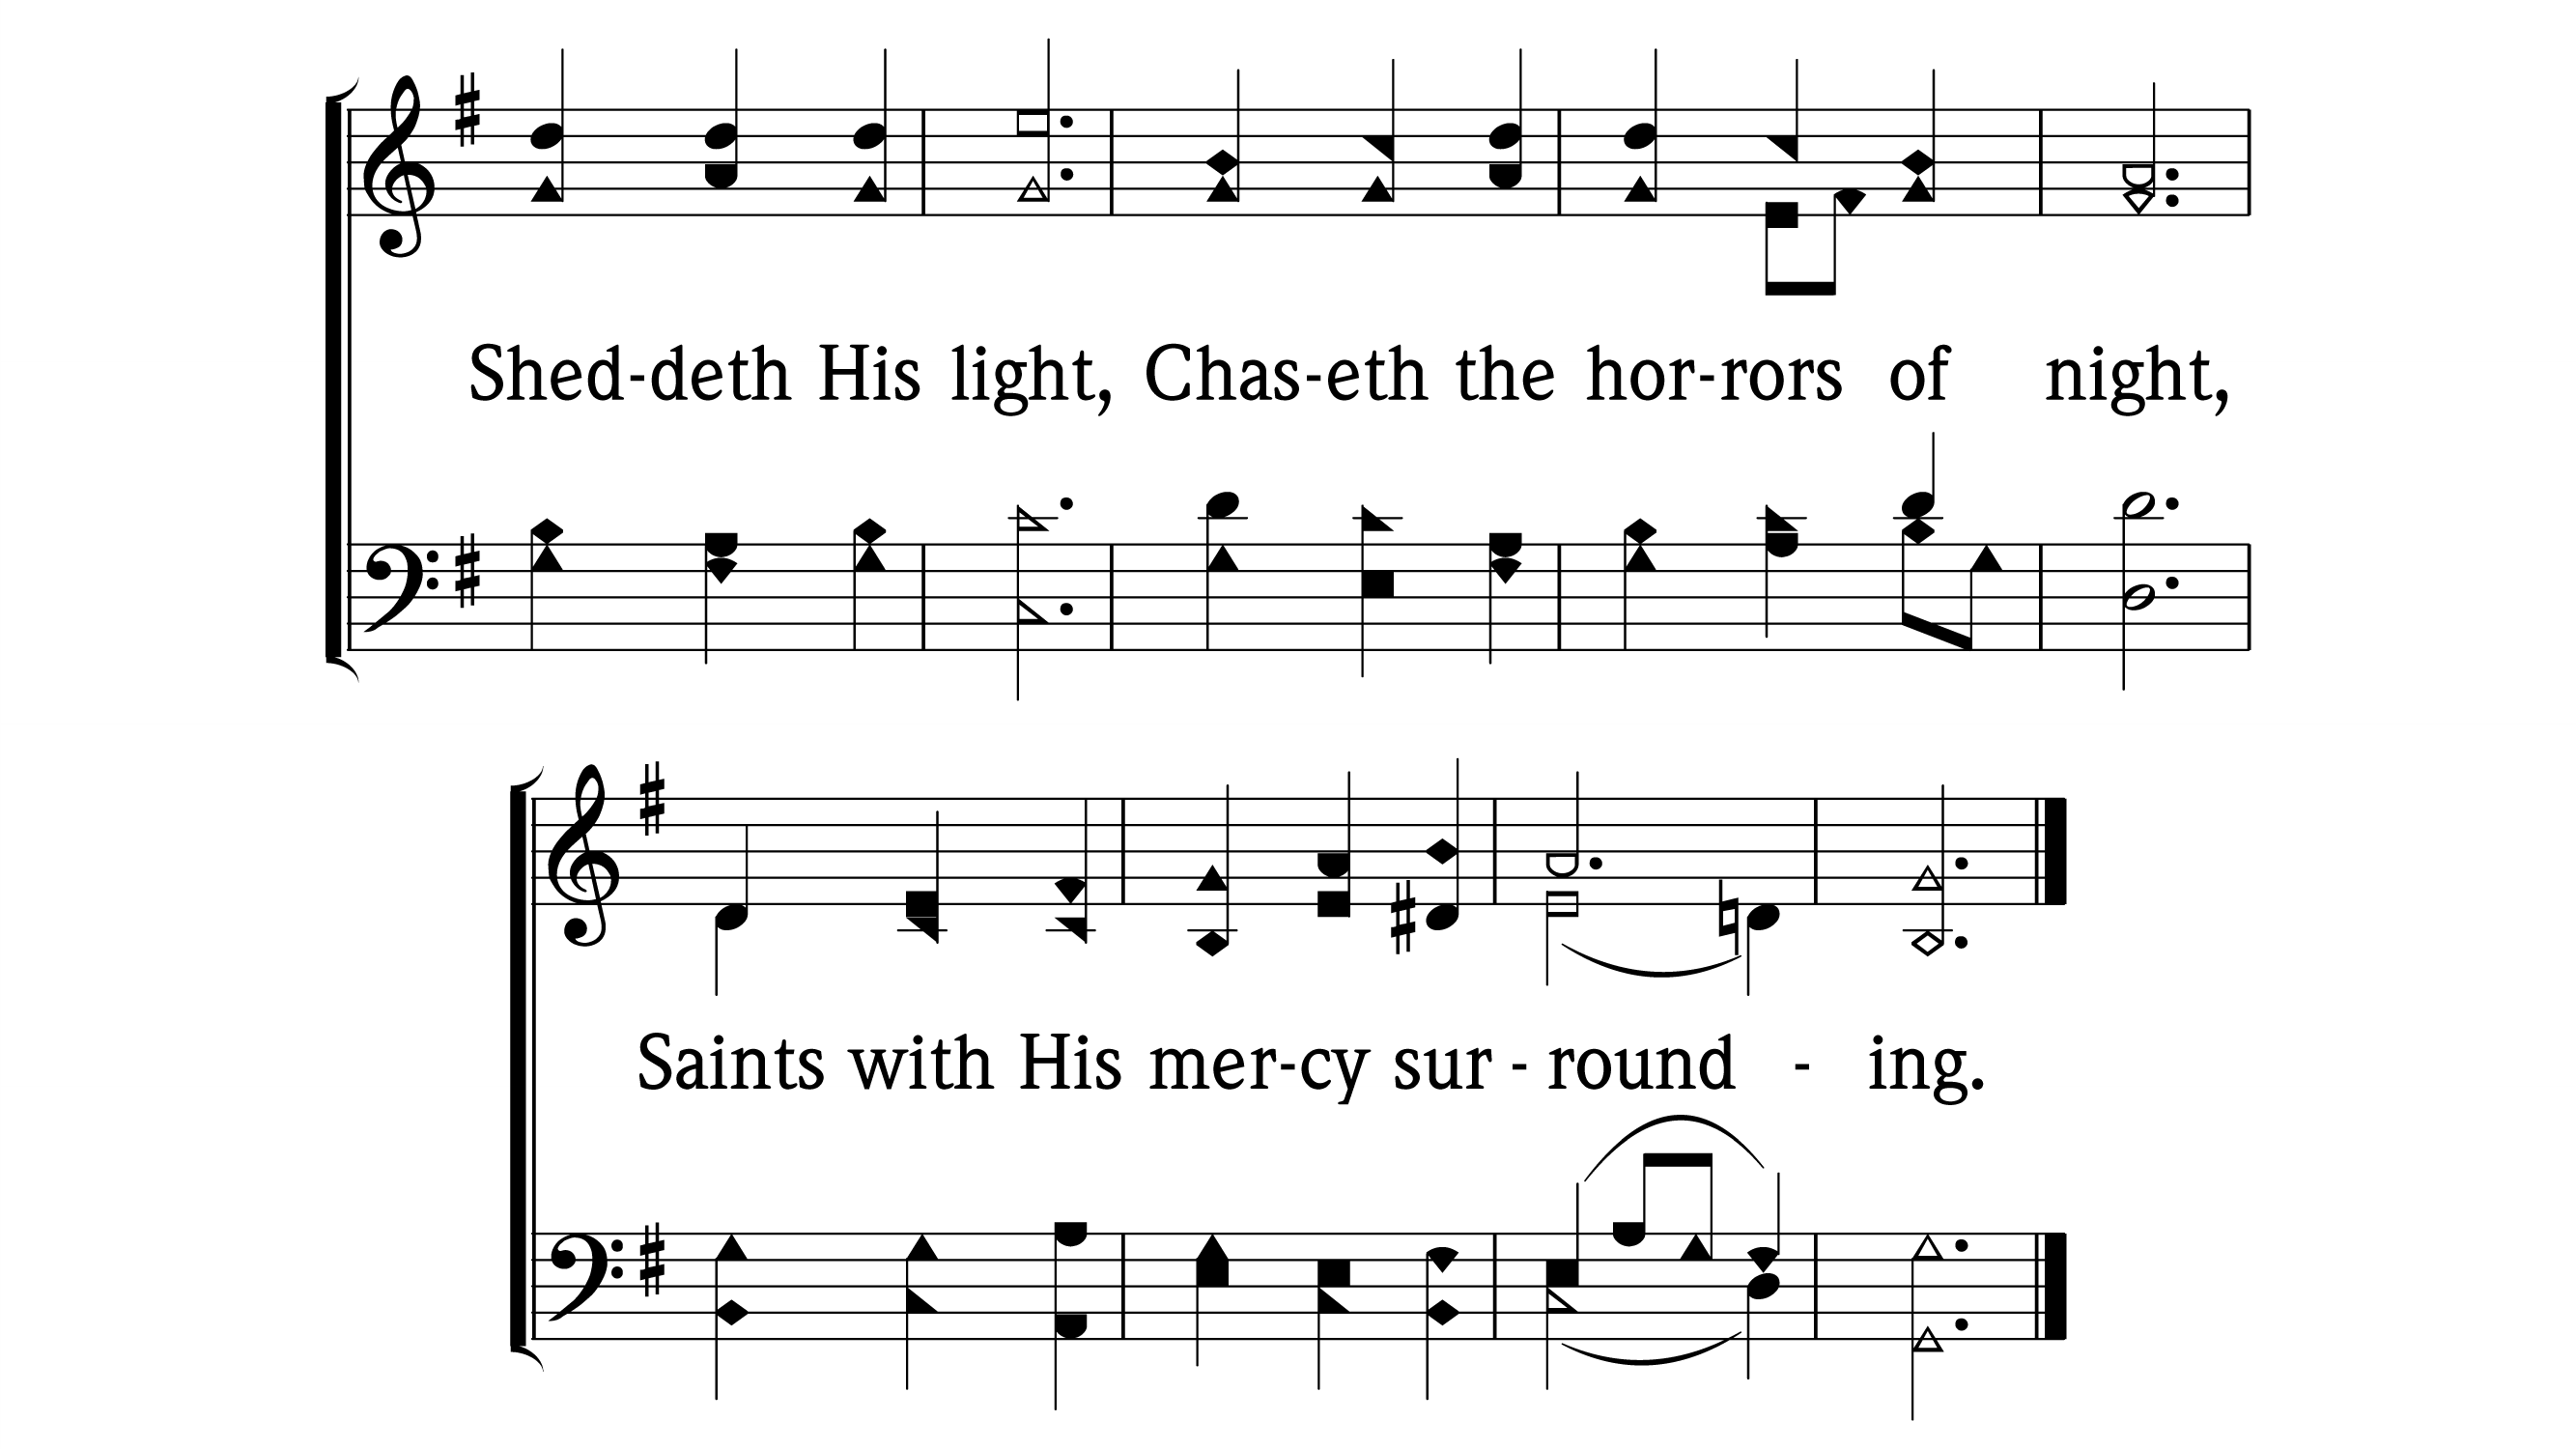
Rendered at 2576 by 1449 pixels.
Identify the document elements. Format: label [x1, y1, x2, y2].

text_box [0, 0, 2576, 1449]
